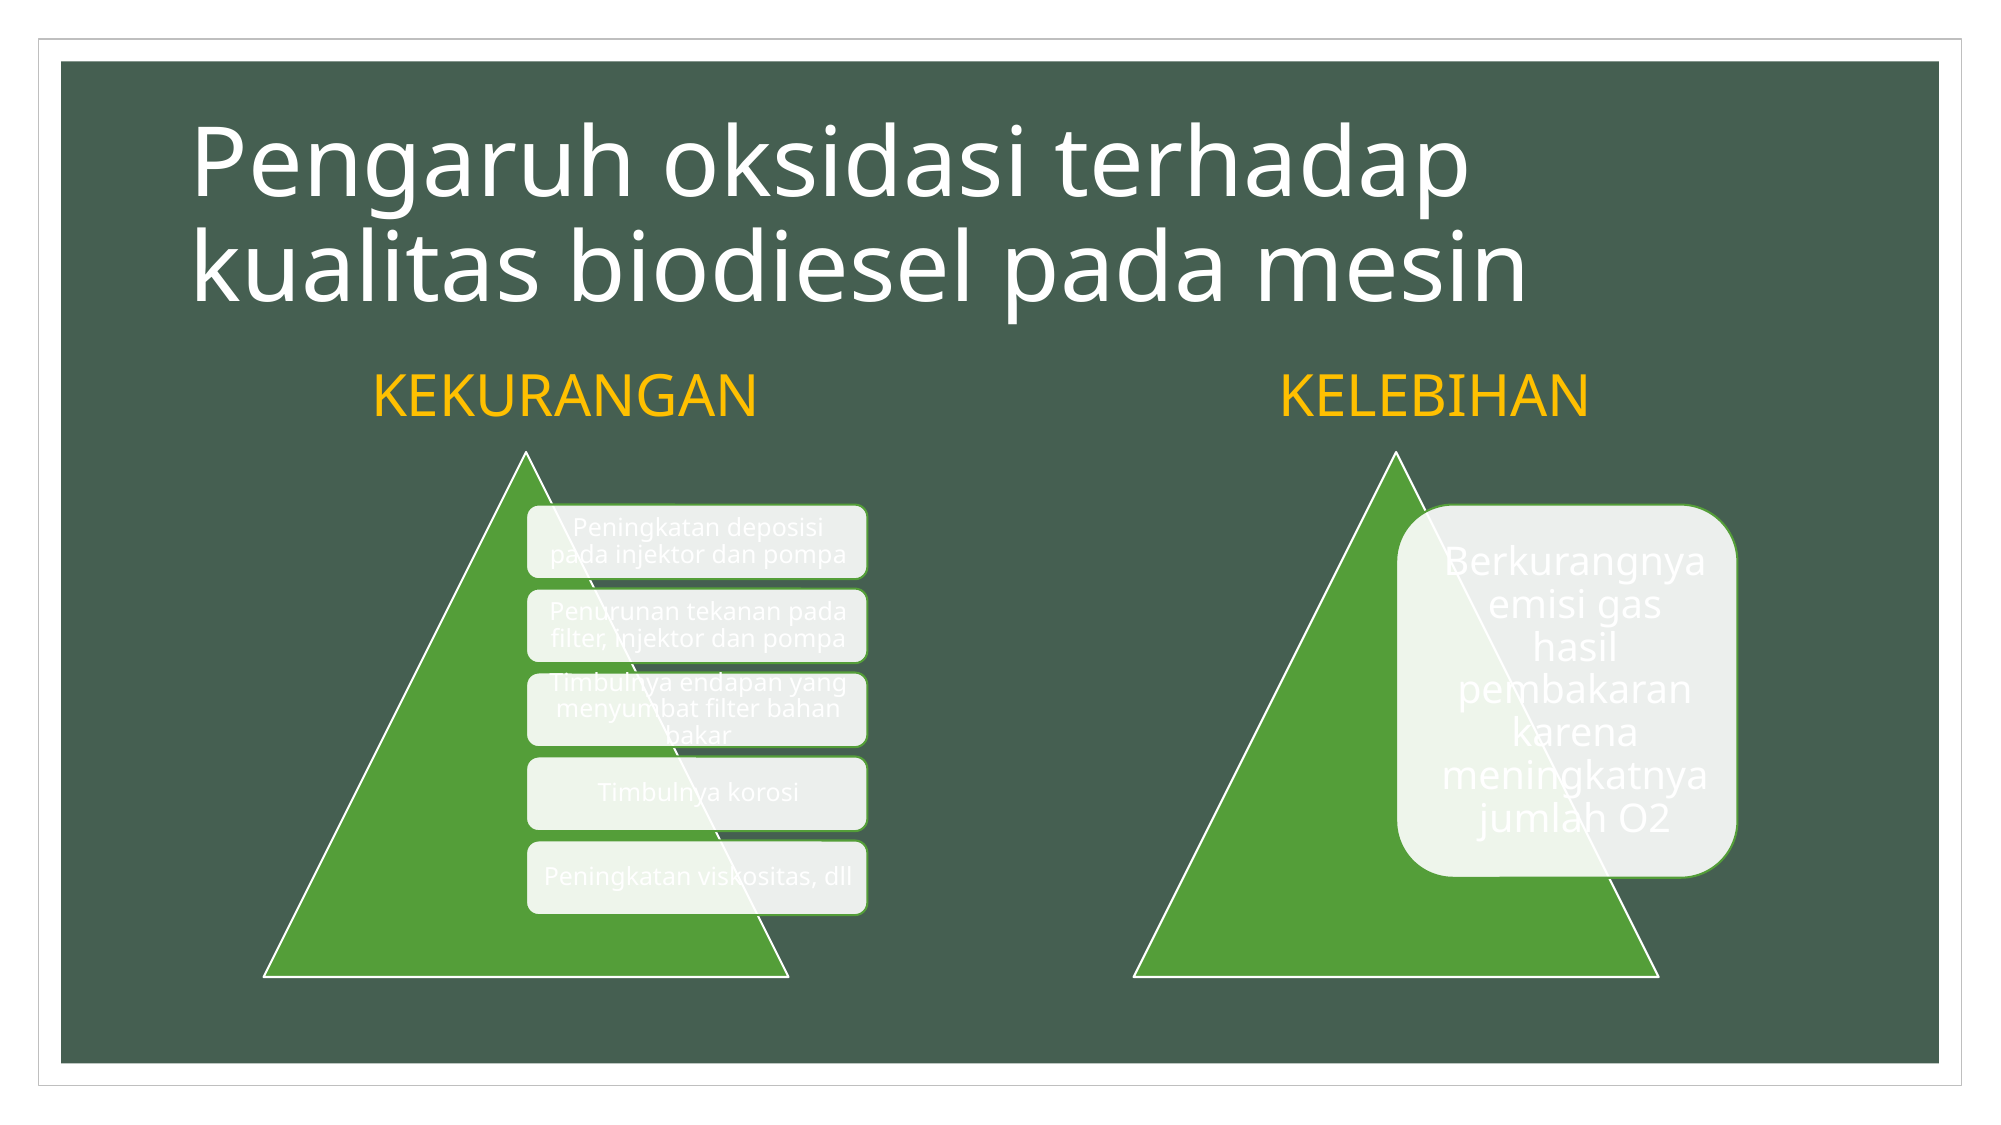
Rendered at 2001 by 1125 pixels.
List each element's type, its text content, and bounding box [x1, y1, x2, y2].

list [175, 451, 956, 977]
list KELEBIHAN [1045, 340, 1826, 446]
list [1045, 451, 1826, 977]
list KEKURANGAN [175, 340, 956, 446]
title Pengaruh oksidasi terhadap kualitas biodiesel pada mesin [174, 105, 1825, 331]
